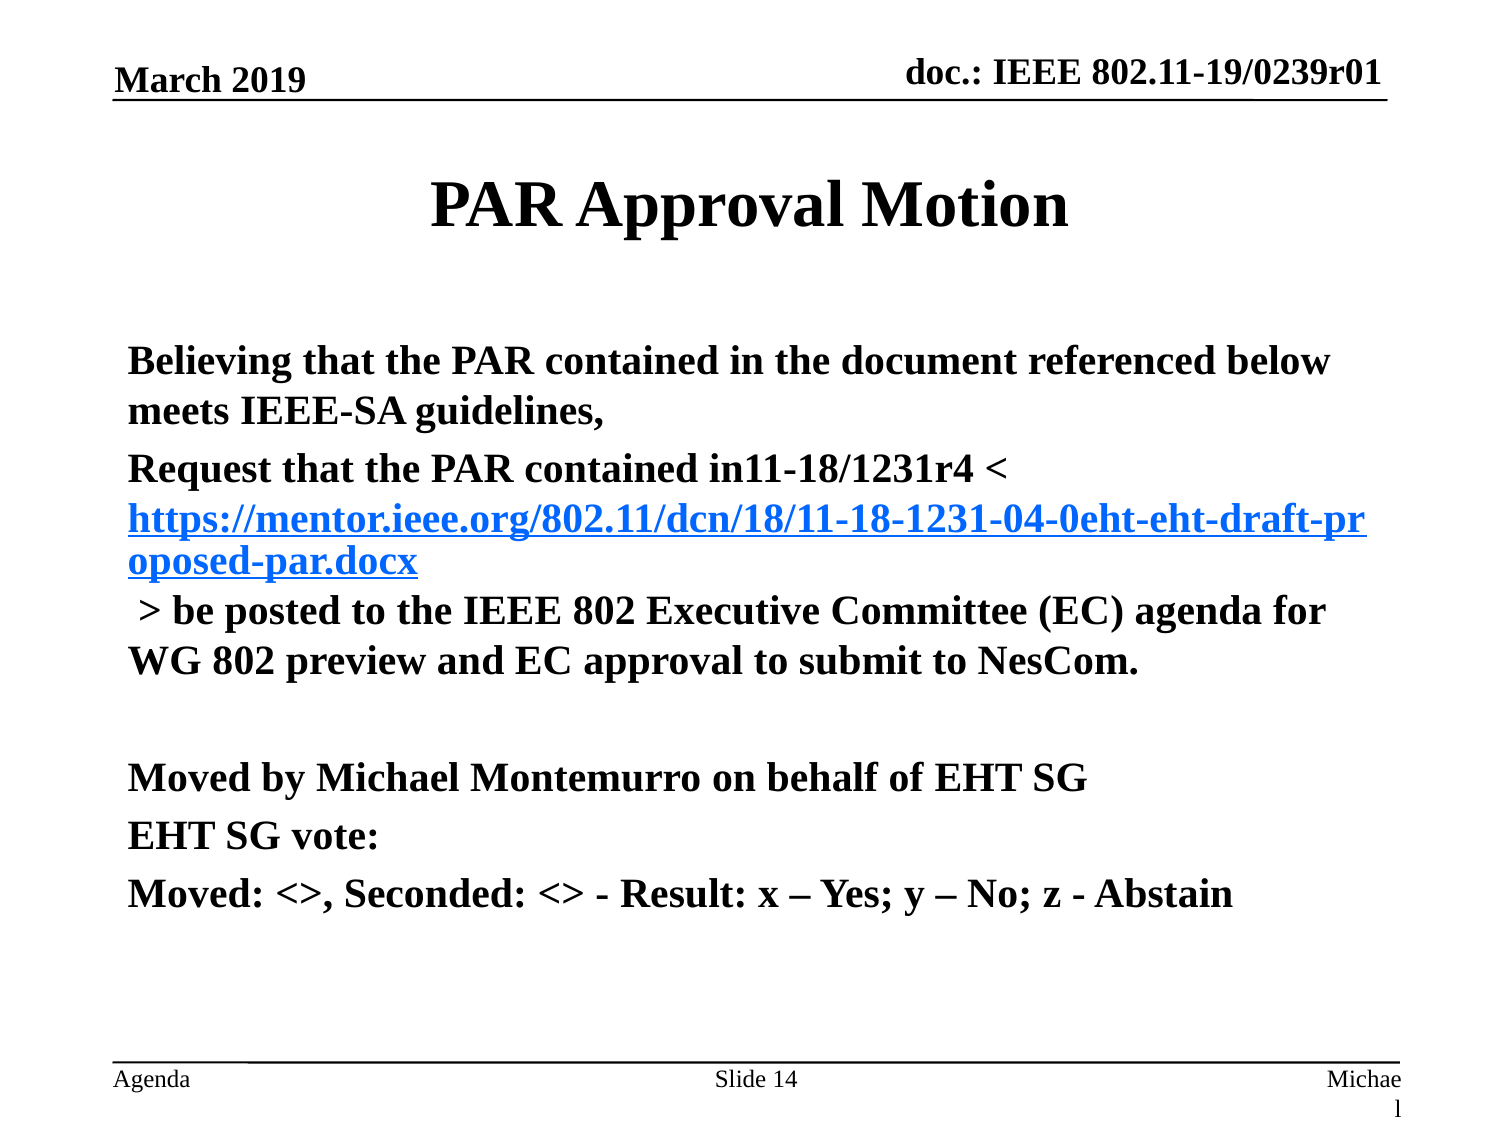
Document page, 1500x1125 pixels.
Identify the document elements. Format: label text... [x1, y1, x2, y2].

footer Michael Montemurro, BlackBerry [1324, 1061, 1402, 1093]
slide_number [114, 54, 335, 101]
slide_number Slide 14 [712, 1061, 800, 1093]
title PAR Approval Motion [112, 112, 1388, 288]
list Believing that the PAR contained in the document referenced below meets IEEE-SA guidelines, Request that the PAR contained in11-18/1231r4 <https://mentor.ieee.org/802.11/dcn/18/11-18-1231-04-0eht-eht-draft-proposed-par.docx > be posted to the IEEE 802 Executive Committee (EC) agenda for WG 802 preview and EC approval to submit to NesCom. Moved by Michael Montemurro on behalf of EHT SG EHT SG vote: Moved: <>, Seconded: <> - Result: x – Yes; y – No; z - Abstain [112, 324, 1388, 1000]
